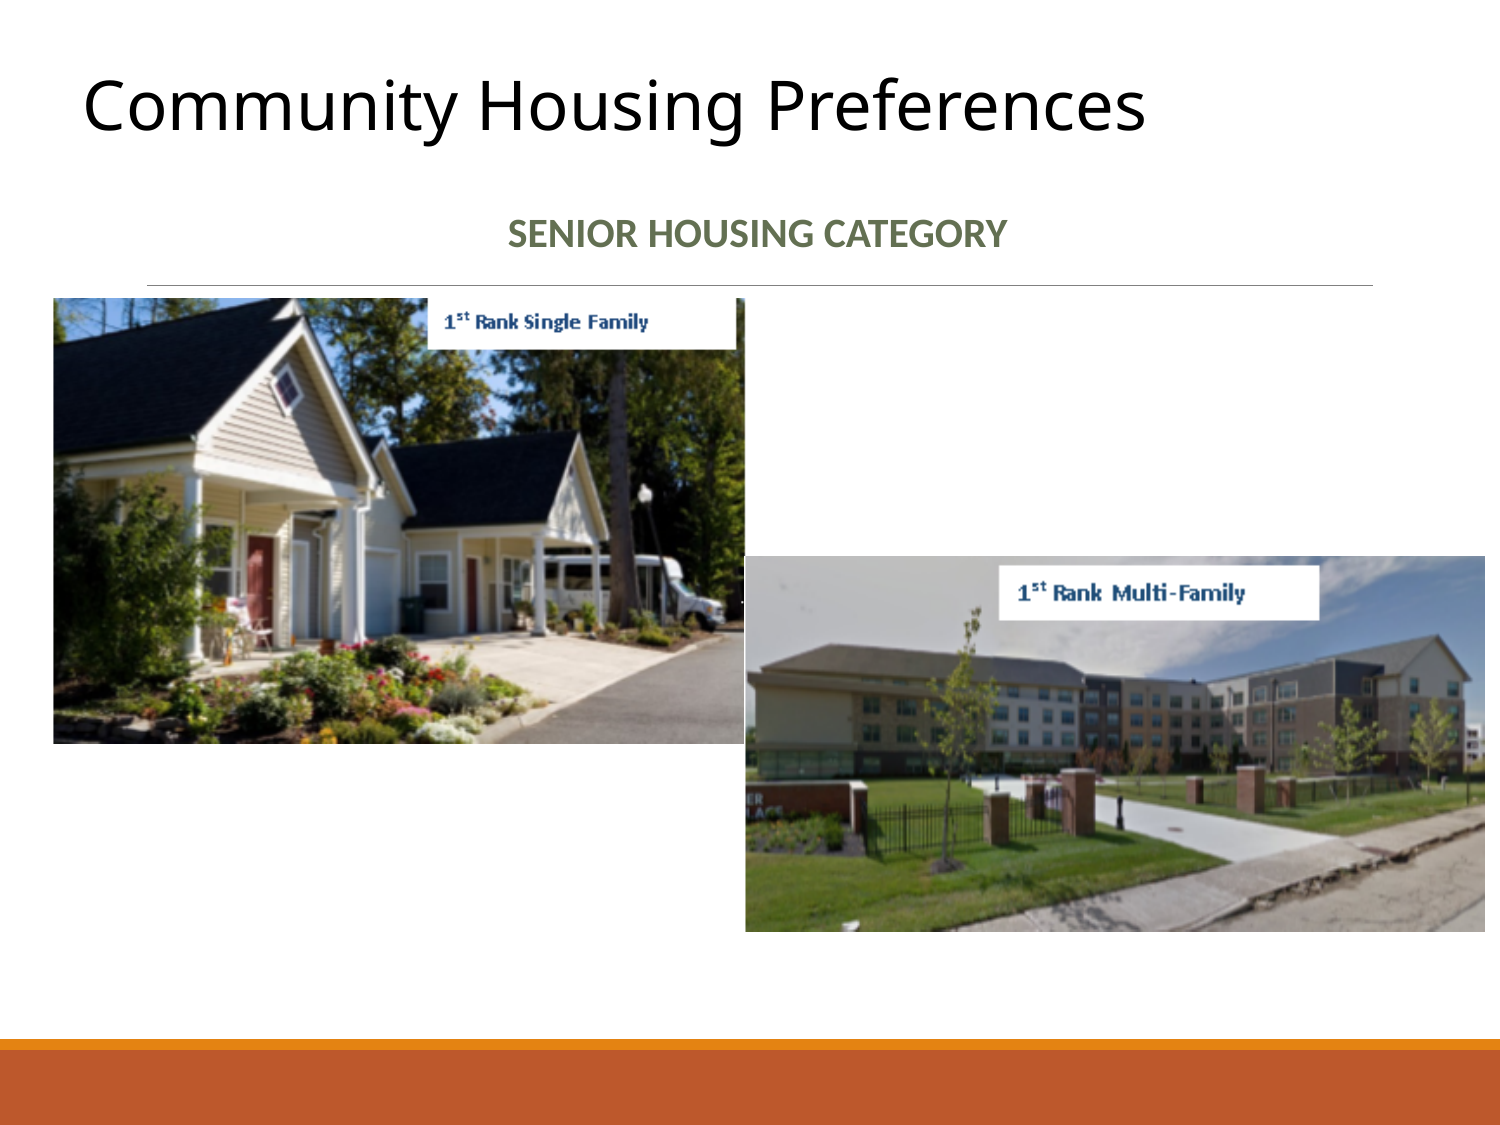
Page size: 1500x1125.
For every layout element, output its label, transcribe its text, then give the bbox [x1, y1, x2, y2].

picture [51, 298, 1485, 932]
list Senior Housing Category [207, 188, 1308, 295]
text_box Community Housing Preferences [67, 28, 1371, 188]
